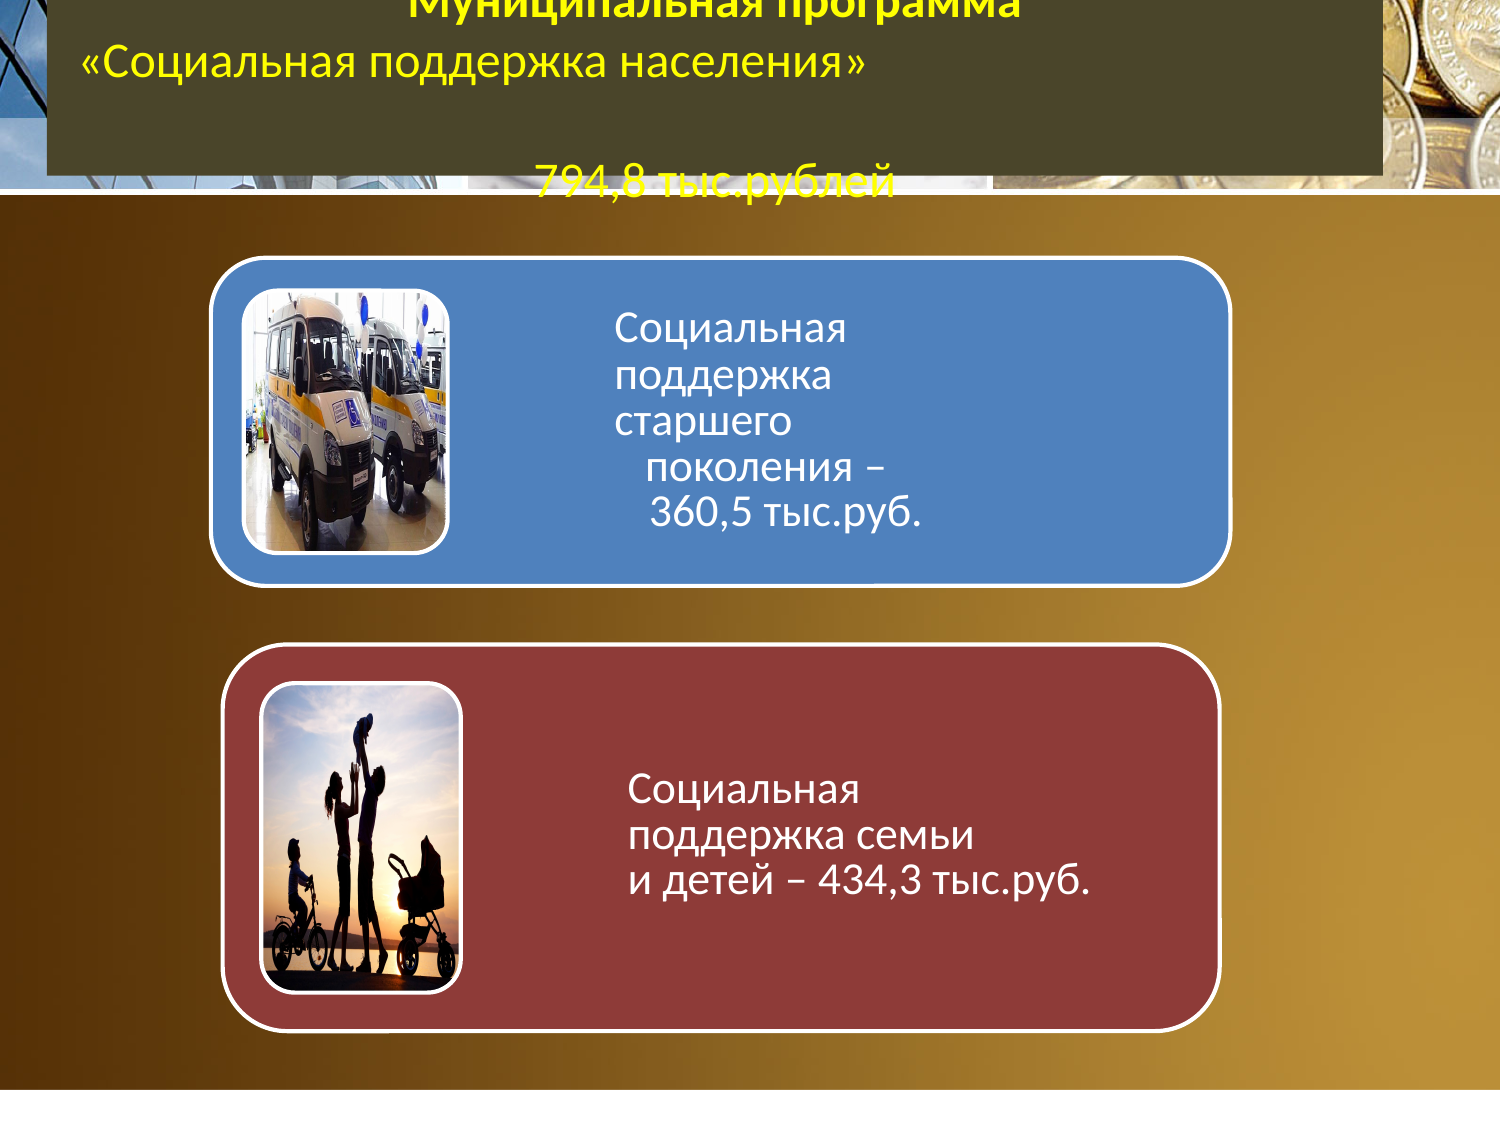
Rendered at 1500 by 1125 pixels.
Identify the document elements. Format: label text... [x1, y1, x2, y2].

text_box [0, 1088, 1500, 1125]
title Муниципальная программа «Социальная поддержка населения» 794,8 тыс.рублей [46, 0, 1383, 176]
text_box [222, 644, 1220, 1032]
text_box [210, 257, 1231, 587]
picture [0, 0, 1500, 1088]
